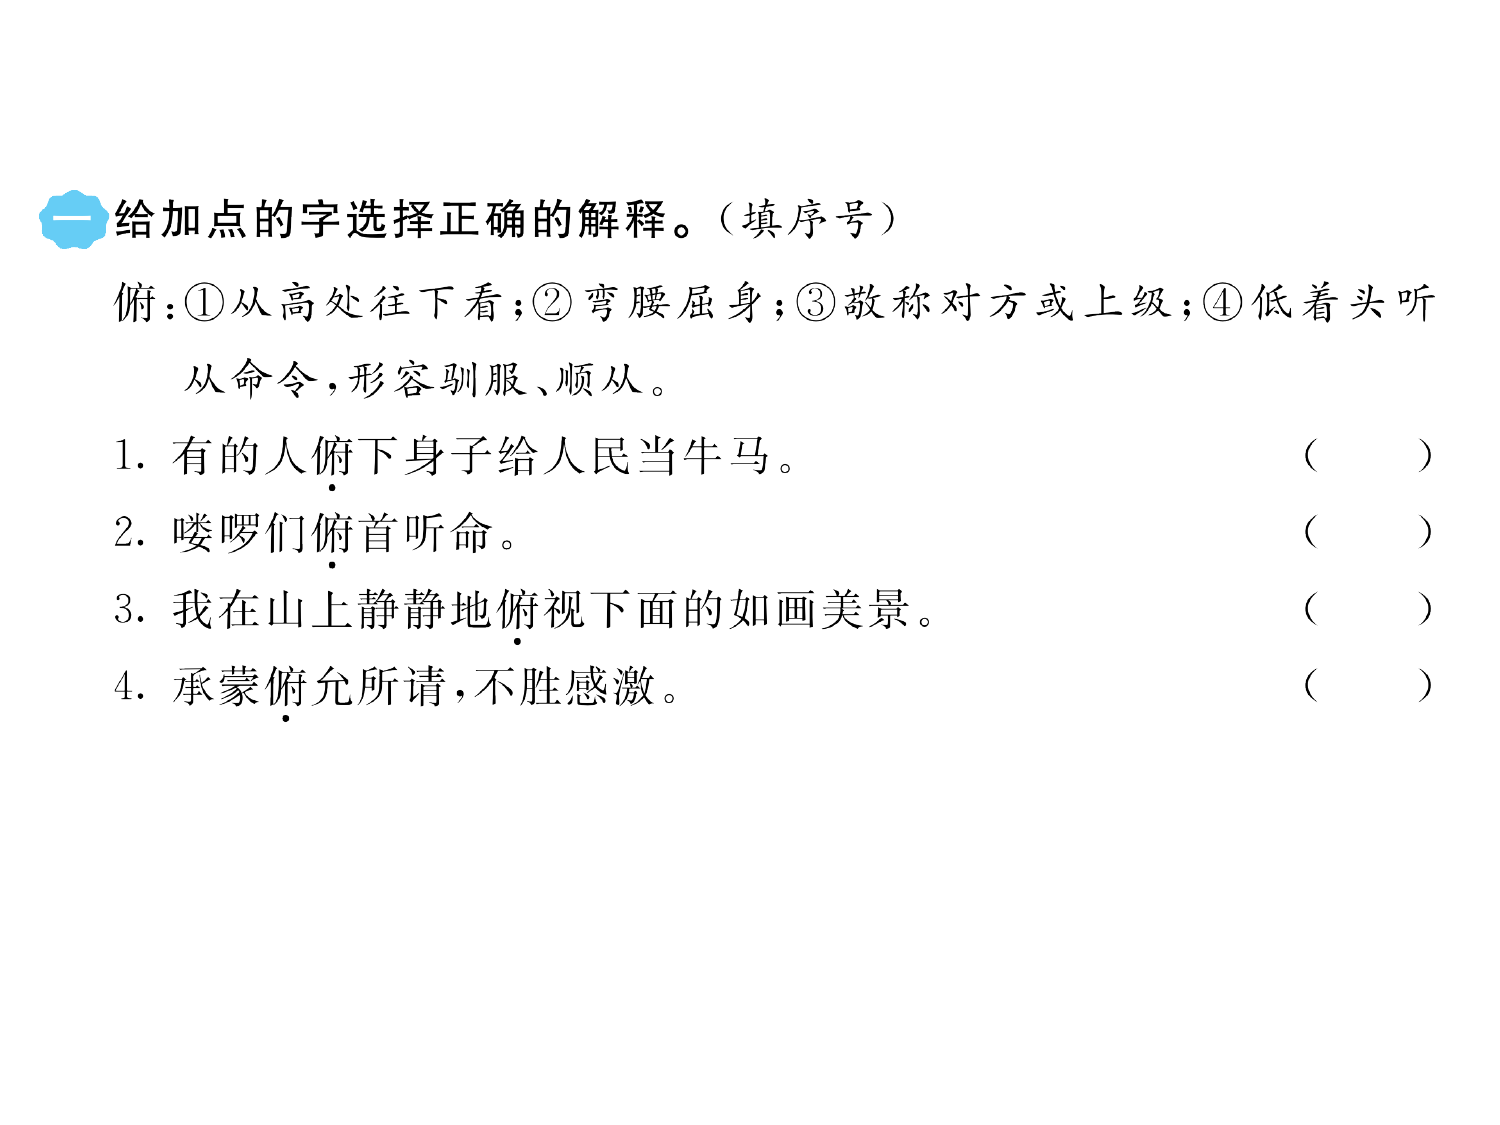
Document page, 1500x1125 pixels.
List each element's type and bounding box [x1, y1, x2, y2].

picture [35, 177, 1453, 734]
